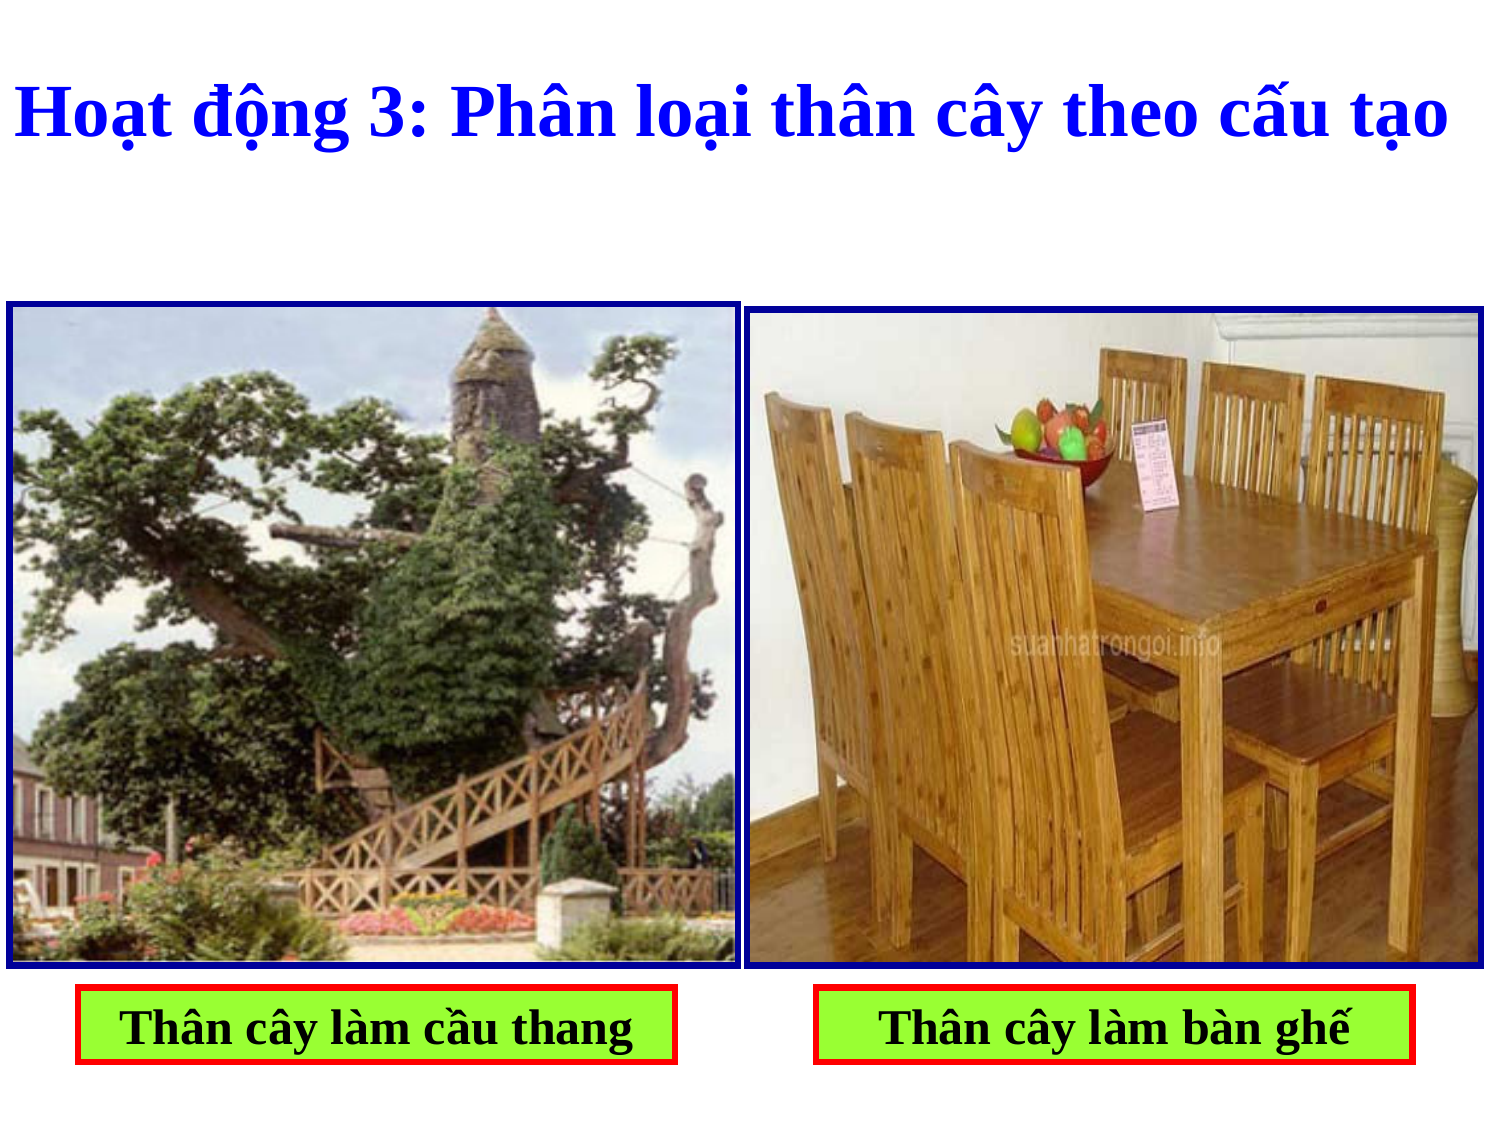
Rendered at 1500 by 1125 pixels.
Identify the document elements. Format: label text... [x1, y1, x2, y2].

text_box Thân cây làm cầu thang [78, 987, 675, 1063]
picture [749, 312, 1479, 963]
picture [12, 306, 736, 963]
text_box Thân cây làm bàn ghế [815, 987, 1413, 1063]
text_box Hoạt động 3: Phân loại thân cây theo cấu tạo [0, 50, 1400, 163]
